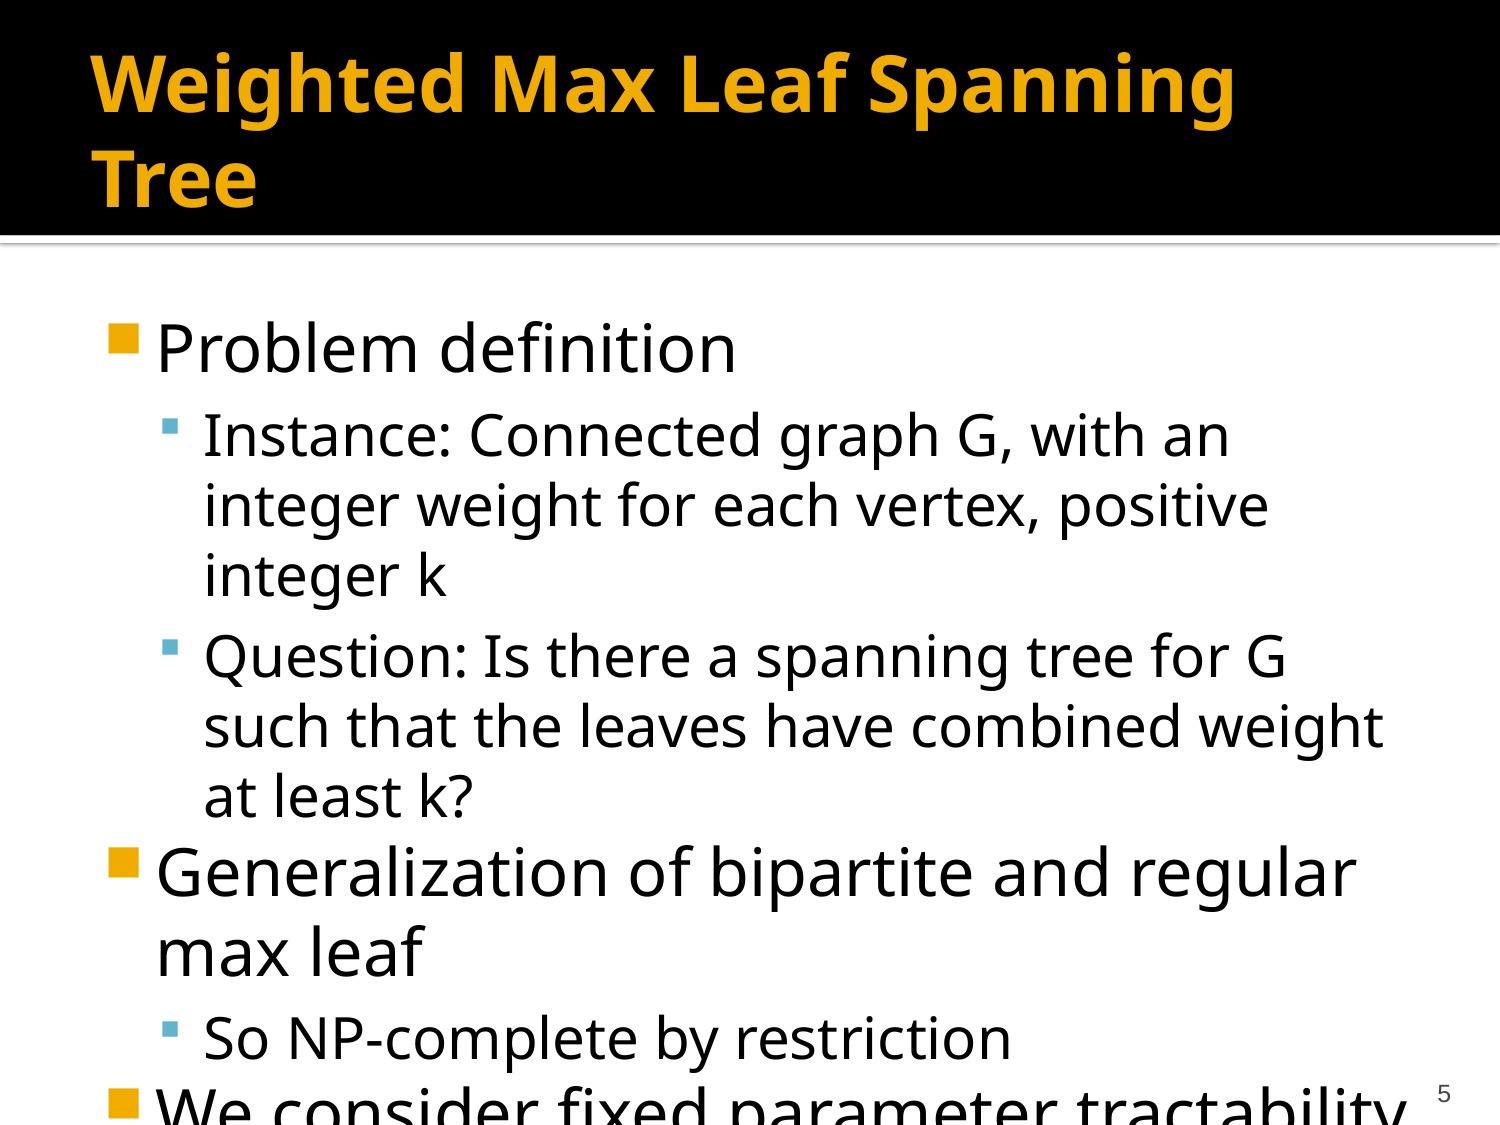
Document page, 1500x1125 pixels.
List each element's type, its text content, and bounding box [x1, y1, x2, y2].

list Problem definition Instance: Connected graph G, with an integer weight for each vertex, positive integer k Question: Is there a spanning tree for G such that the leaves have combined weight at least k? Generalization of bipartite and regular max leaf So NP-complete by restriction We consider fixed parameter tractability [75, 291, 1425, 1050]
slide_number 5 [1345, 1062, 1467, 1108]
title Weighted Max Leaf Spanning Tree [75, 25, 1425, 231]
